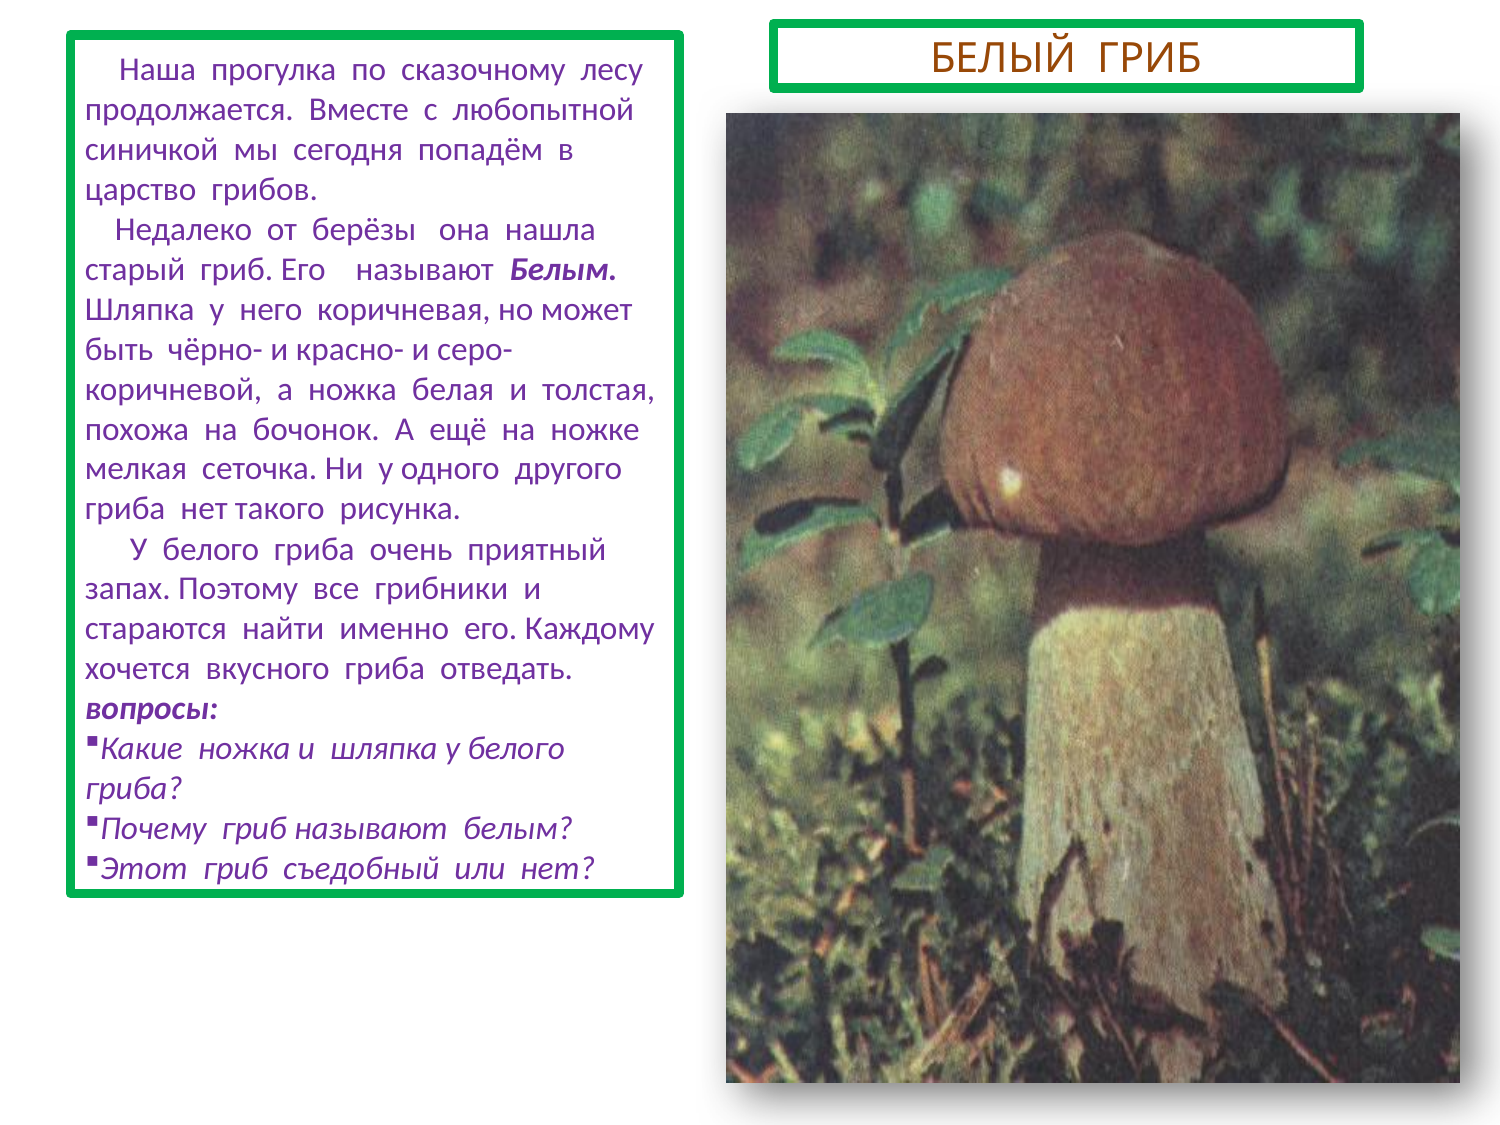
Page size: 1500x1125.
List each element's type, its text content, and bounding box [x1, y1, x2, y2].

picture [726, 113, 1460, 1083]
text_box БЕЛЫЙ ГРИБ [773, 23, 1360, 89]
text_box Наша прогулка по сказочному лесу продолжается. Вместе с любопытной синичкой мы сегодня попадём в царство грибов. Недалеко от берёзы она нашла старый гриб. Его называют Белым. Шляпка у него коричневая, но может быть чёрно- и красно- и серо-коричневой, а ножка белая и толстая, похожа на бочонок. А ещё на ножке мелкая сеточка. Ни у одного другого гриба нет такого рисунка. У белого гриба очень приятный запах. Поэтому все грибники и стараются найти именно его. Каждому хочется вкусного гриба отведать. вопросы: Какие ножка и шляпка у белого гриба? Почему гриб называют белым? Этот гриб съедобный или нет? [70, 35, 680, 894]
